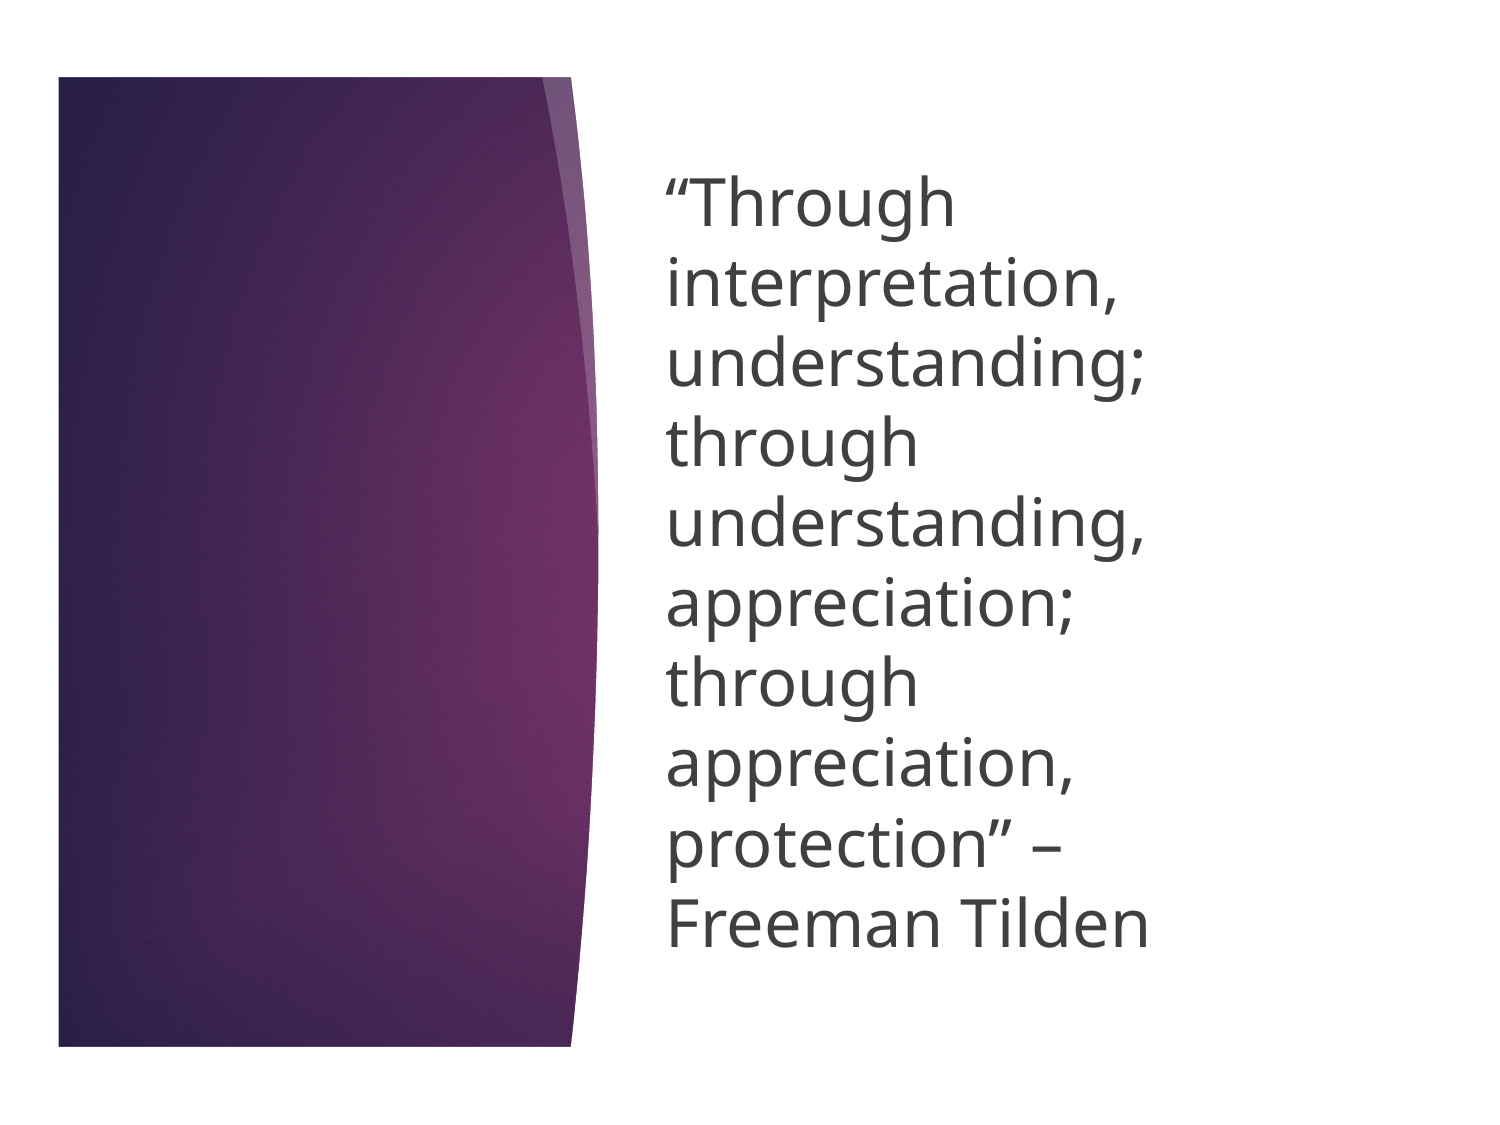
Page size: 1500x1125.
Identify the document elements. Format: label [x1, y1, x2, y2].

text_box [0, 0, 1500, 1125]
